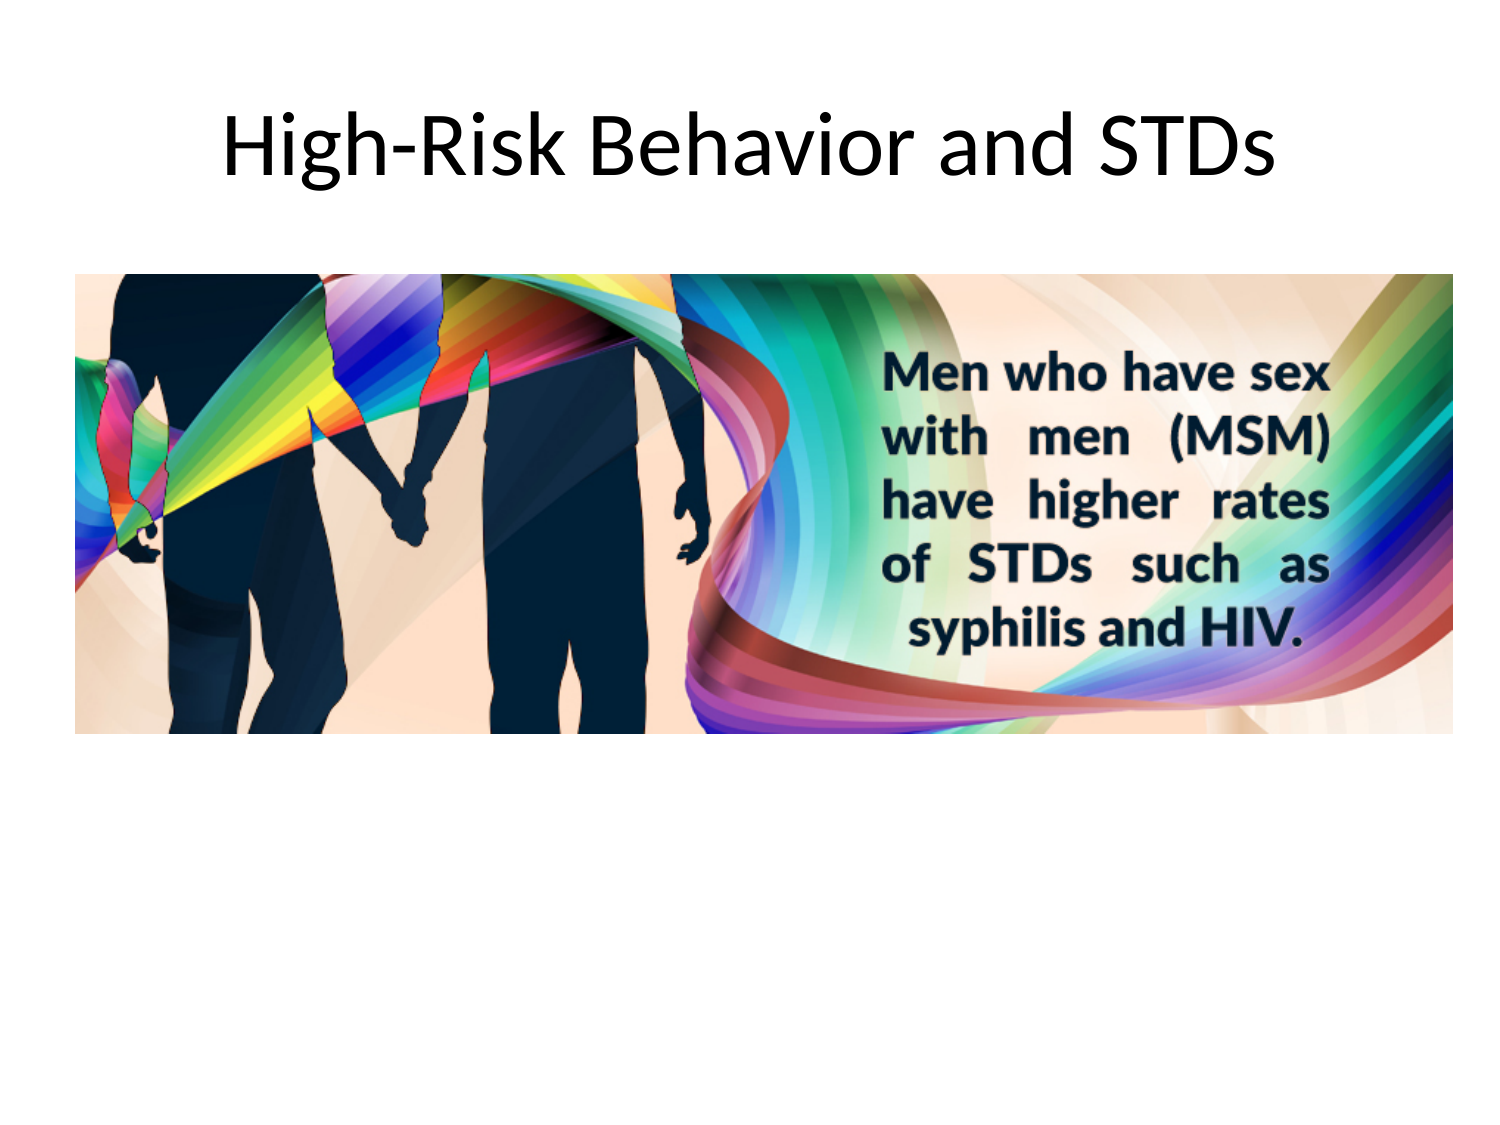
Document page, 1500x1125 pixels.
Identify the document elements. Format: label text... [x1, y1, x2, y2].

title High-Risk Behavior and STDs [75, 45, 1425, 233]
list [74, 274, 1453, 734]
